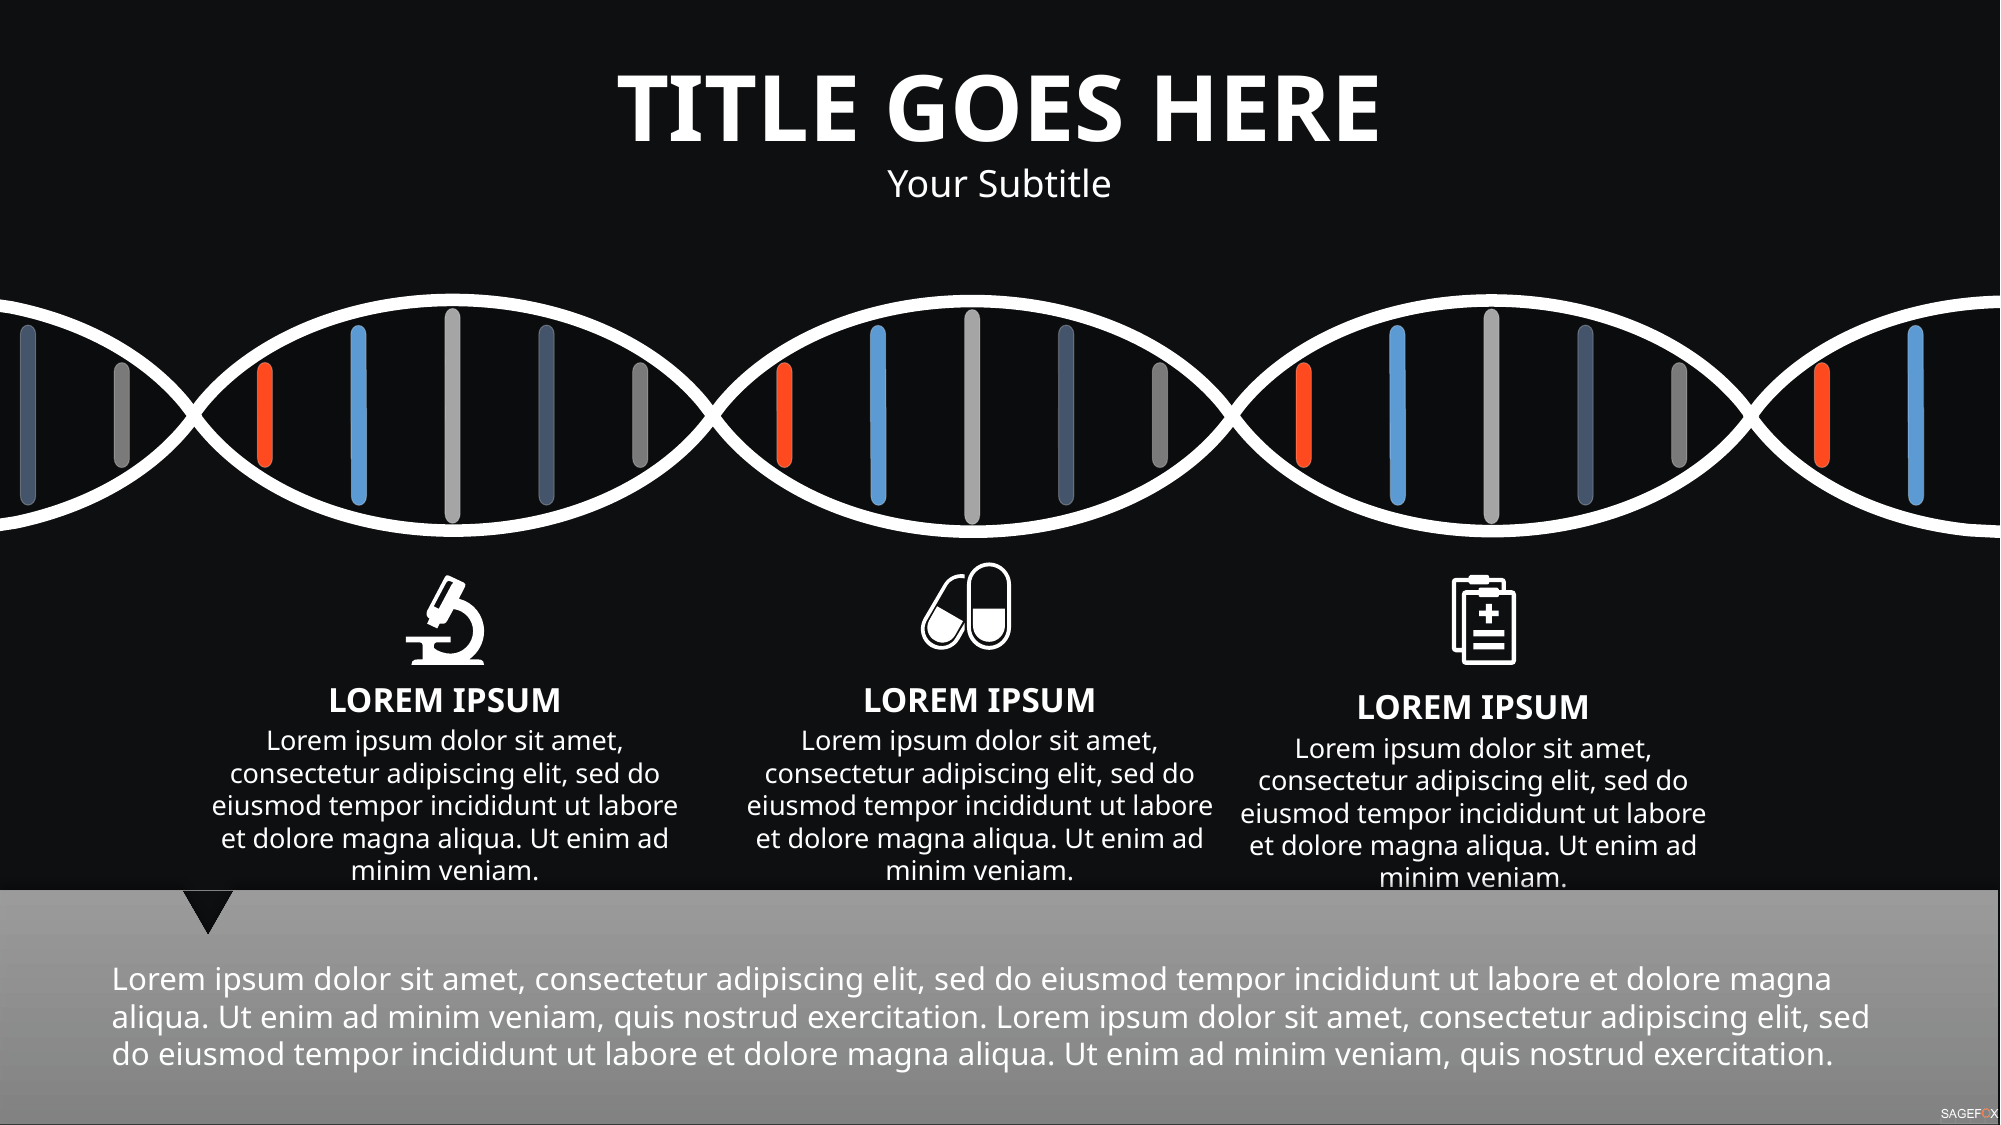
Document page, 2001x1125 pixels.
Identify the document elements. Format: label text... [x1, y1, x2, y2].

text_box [0, 299, 2000, 533]
text_box Lorem ipsum dolor sit amet, consectetur adipiscing elit, sed do eiusmod tempor incididunt ut labore et dolore magna aliqua. Ut enim ad minim veniam, quis nostrud exercitation. Lorem ipsum dolor sit amet, consectetur adipiscing elit, sed do eiusmod tempor incididunt ut labore et dolore magna aliqua. Ut enim ad minim veniam, quis nostrud exercitation. [96, 952, 1902, 1080]
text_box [1451, 574, 1516, 665]
text_box LOREM IPSUM Lorem ipsum dolor sit amet, consectetur adipiscing elit, sed do eiusmod tempor incididunt ut labore et dolore magna aliqua. Ut enim ad minim veniam. [197, 673, 693, 879]
text_box [0, 889, 2000, 1125]
text_box LOREM IPSUM Lorem ipsum dolor sit amet, consectetur adipiscing elit, sed do eiusmod tempor incididunt ut labore et dolore magna aliqua. Ut enim ad minim veniam. [1225, 681, 1721, 879]
text_box LOREM IPSUM Lorem ipsum dolor sit amet, consectetur adipiscing elit, sed do eiusmod tempor incididunt ut labore et dolore magna aliqua. Ut enim ad minim veniam. [732, 673, 1228, 879]
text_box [917, 562, 1011, 653]
text_box [405, 575, 485, 665]
picture [1939, 1108, 2000, 1125]
text_box TITLE GOES HERE Your Subtitle [548, 42, 1452, 212]
